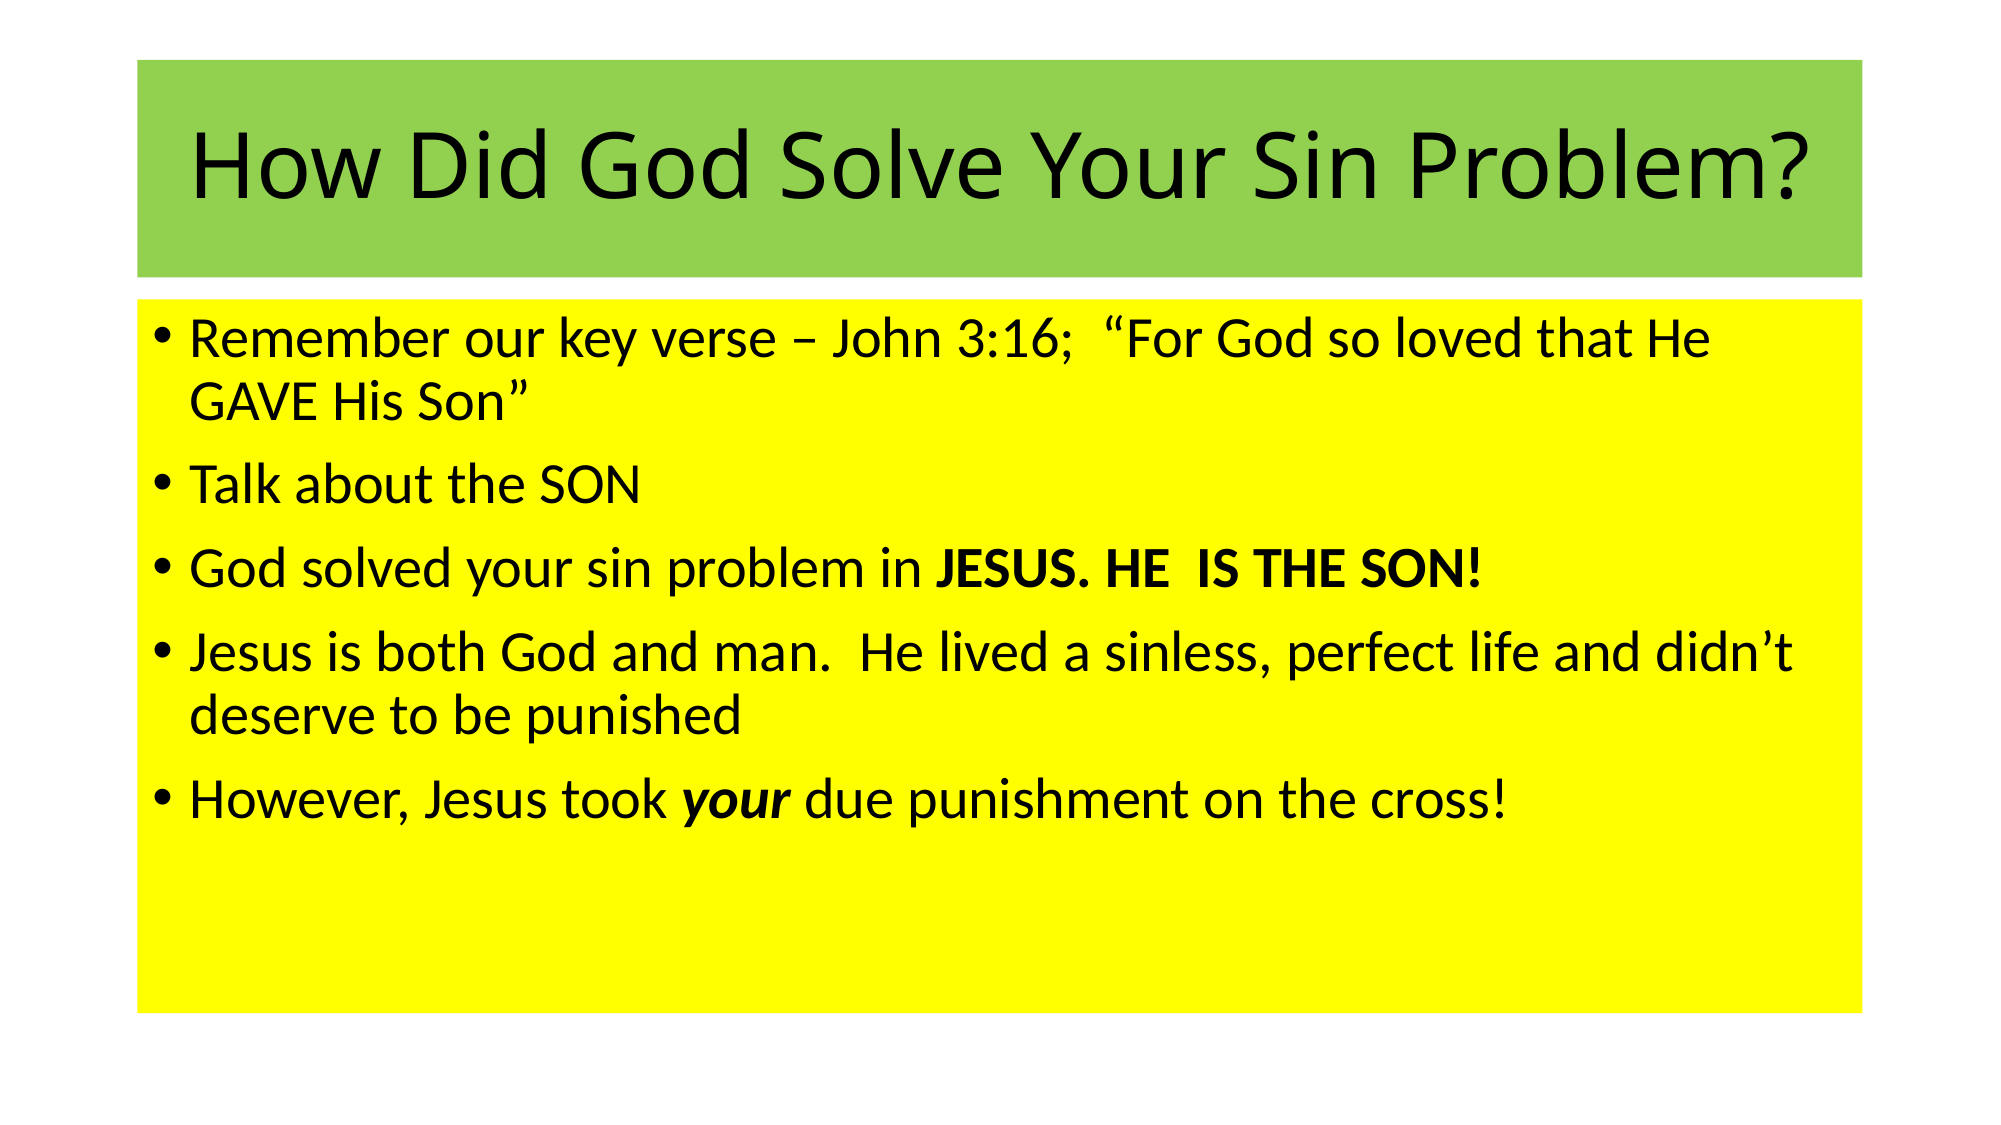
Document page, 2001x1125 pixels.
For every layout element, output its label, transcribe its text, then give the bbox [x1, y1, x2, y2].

title How Did God Solve Your Sin Problem? [137, 59, 1863, 278]
list Remember our key verse – John 3:16; “For God so loved that He GAVE His Son” Talk about the SON God solved your sin problem in JESUS. HE IS THE SON! Jesus is both God and man. He lived a sinless, perfect life and didn’t deserve to be punished However, Jesus took your due punishment on the cross! [137, 299, 1863, 1014]
